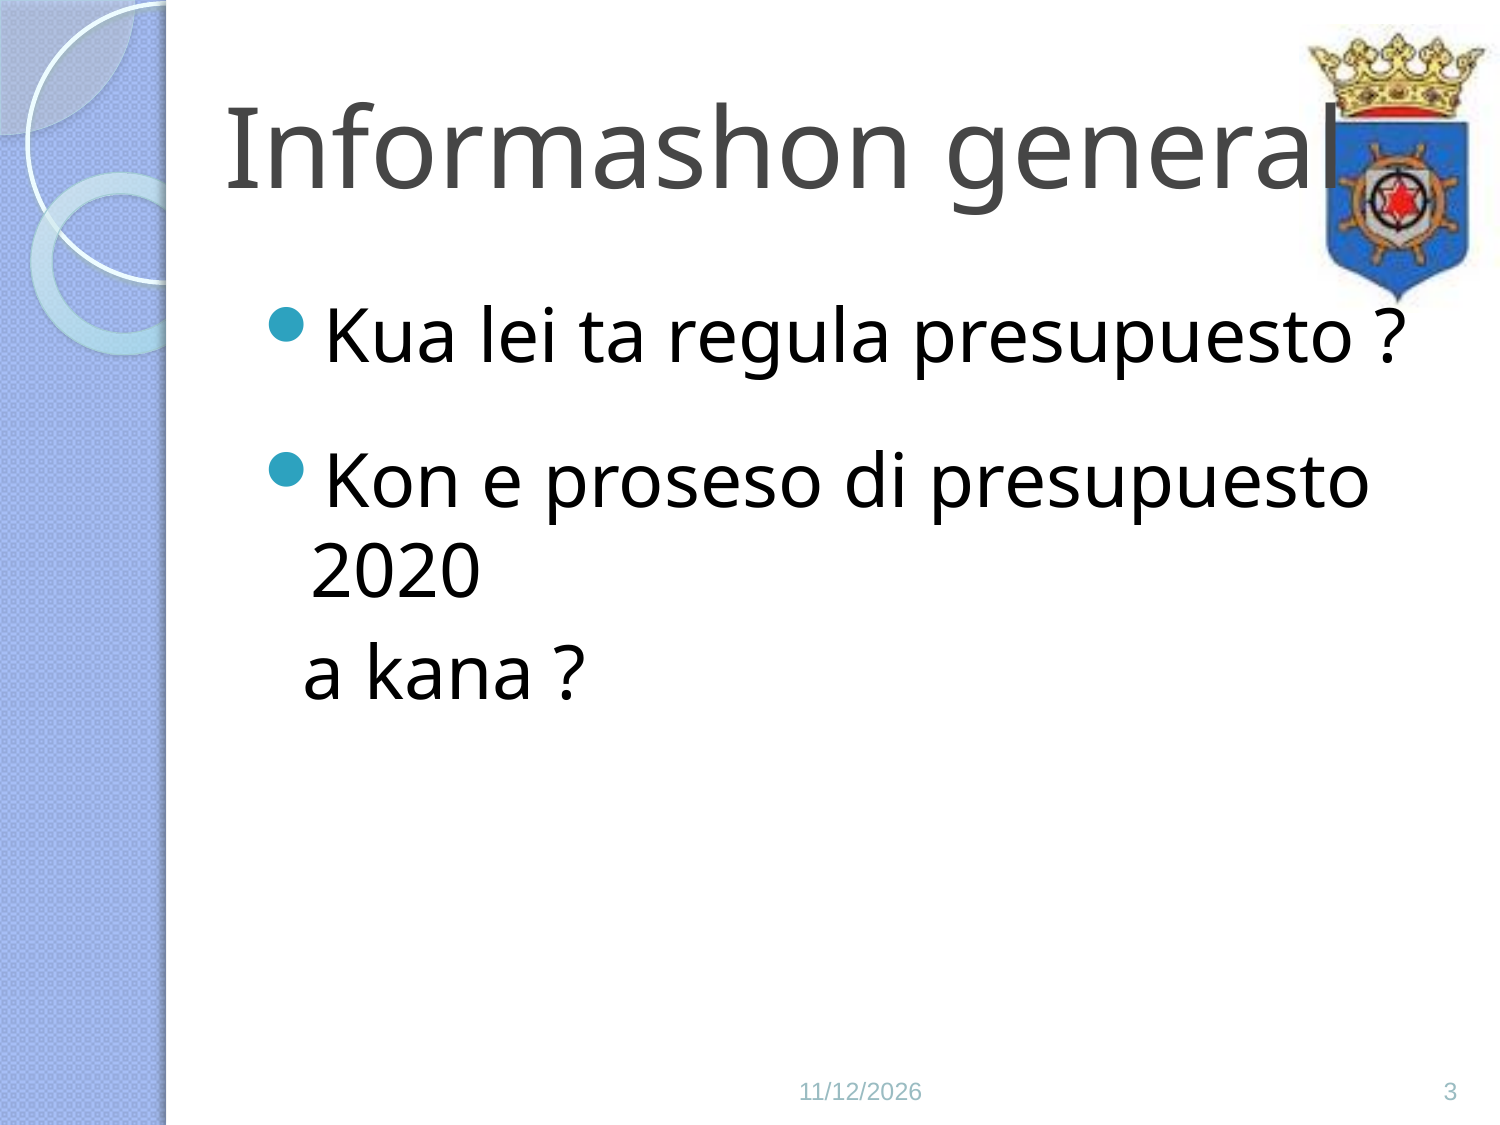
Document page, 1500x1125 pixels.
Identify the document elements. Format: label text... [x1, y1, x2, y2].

title Informashon general [169, 50, 1292, 238]
slide_number 3 [1413, 1034, 1488, 1113]
list Kua lei ta regula presupuesto ? Kon e proseso di presupuesto 2020 a kana ? [235, 237, 1466, 1026]
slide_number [587, 1034, 938, 1113]
picture [1299, 24, 1500, 313]
